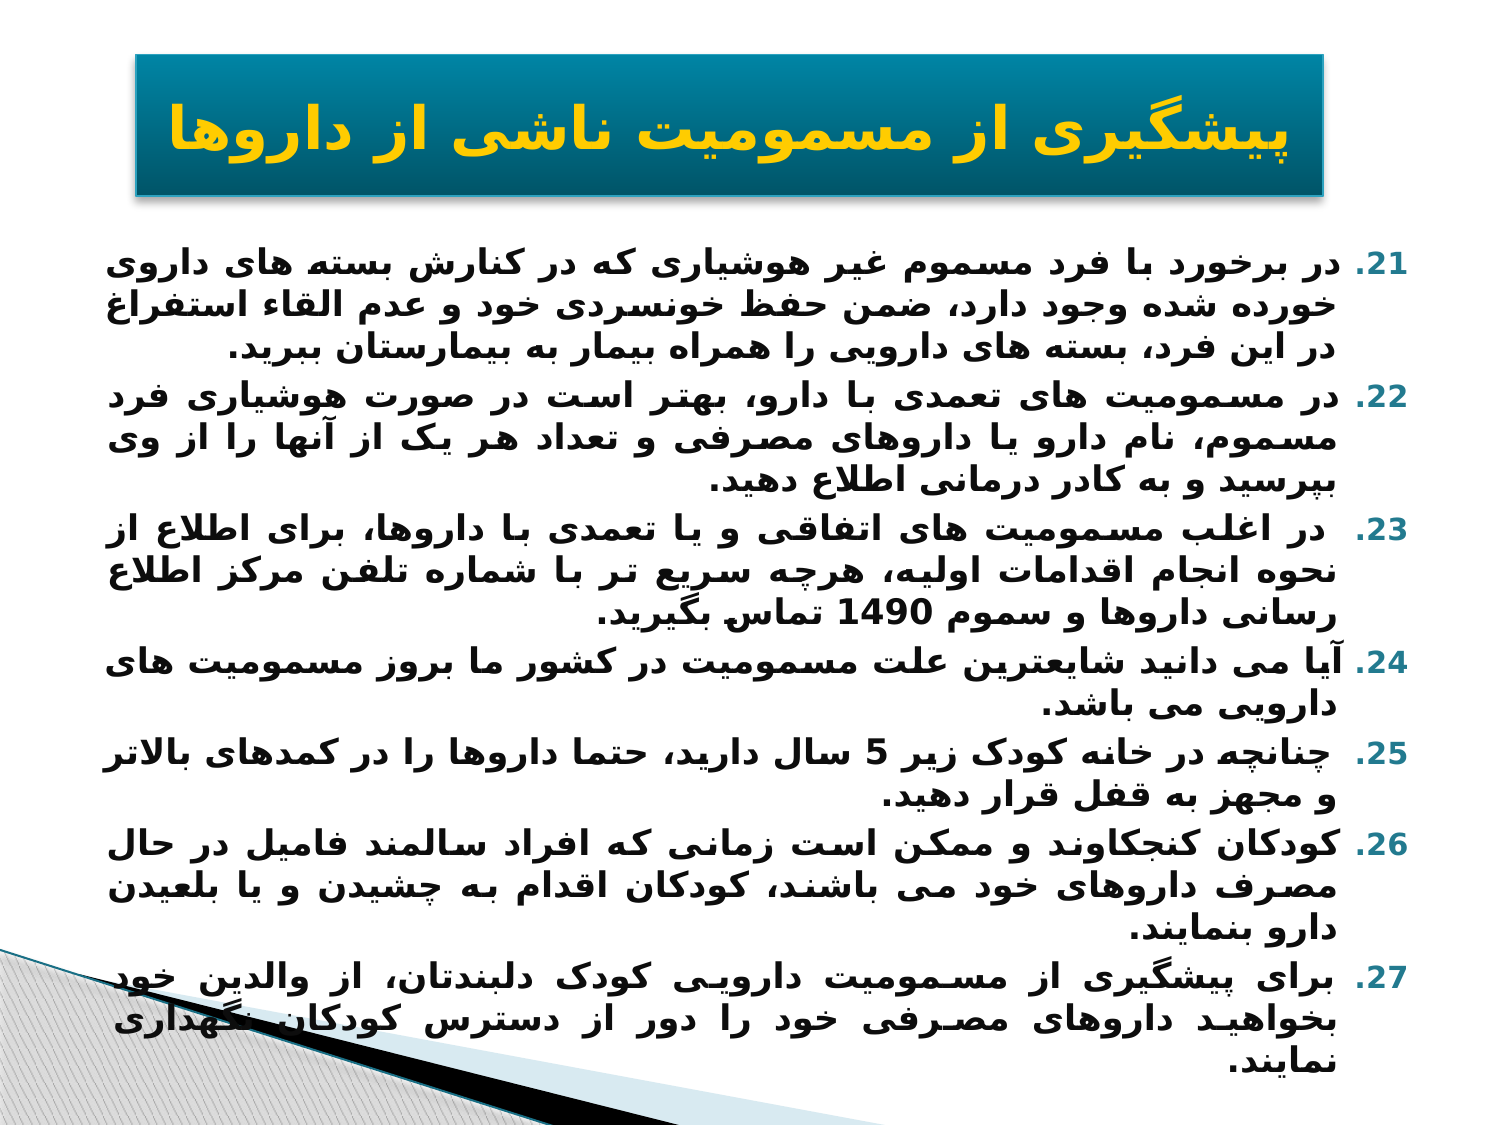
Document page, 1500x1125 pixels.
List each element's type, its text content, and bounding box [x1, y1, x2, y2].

list 21. در برخورد با فرد مسموم غیر هوشیاری که در کنارش بسته های داروی خورده شده وجود دارد، ضمن حفظ خونسردی خود و عدم القاء استفراغ در این فرد، بسته های دارویی را همراه بیمار به بیمارستان ببرید. 22. در مسمومیت های تعمدی با دارو، بهتر است در صورت هوشیاری فرد مسموم، نام دارو یا داروهای مصرفی و تعداد هر یک از آنها را از وی بپرسید و به کادر درمانی اطلاع دهید. 23. در اغلب مسمومیت های اتفاقی و یا تعمدی با داروها، برای اطلاع از نحوه انجام اقدامات اولیه، هرچه سریع تر با شماره تلفن مرکز اطلاع رسانی داروها و سموم 1490 تماس بگیرید. 24. آیا می دانید شایعترین علت مسمومیت در کشور ما بروز مسمومیت های دارویی می باشد. 25. چنانچه در خانه کودک زیر 5 سال دارید، حتما داروها را در کمدهای بالاتر و مجهز به قفل قرار دهید. 26. کودکان کنجکاوند و ممکن است زمانی که افراد سالمند فامیل در حال مصرف داروهای خود می باشند، کودکان اقدام به چشیدن و یا بلعیدن دارو بنمایند. 27. برای پیشگیری از مسمومیت دارویی کودک دلبندتان، از والدین خود بخواهید داروهای مصرفی خود را دور از دسترس کودکان نگهداری نمایند. [88, 231, 1424, 1094]
title پیشگیری از مسمومیت ناشی از داروها [135, 54, 1324, 197]
